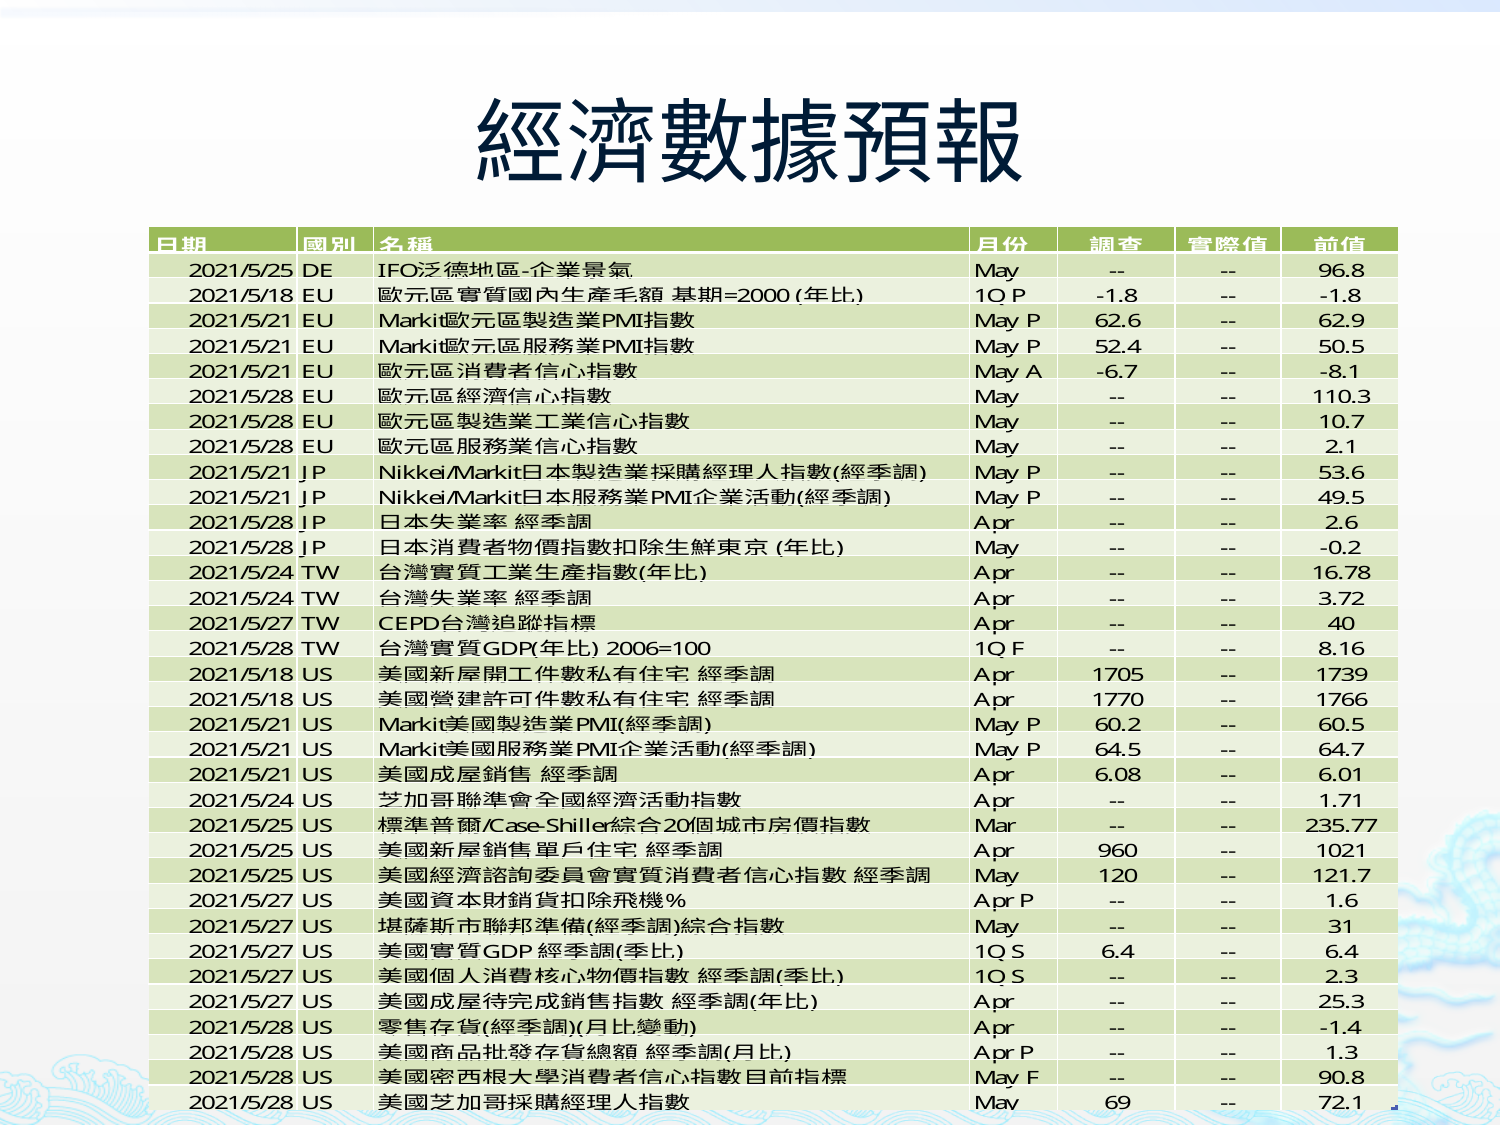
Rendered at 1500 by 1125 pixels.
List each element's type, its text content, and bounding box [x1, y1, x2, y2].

title 經濟數據預報 [75, 45, 1425, 233]
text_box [146, 226, 1401, 1112]
